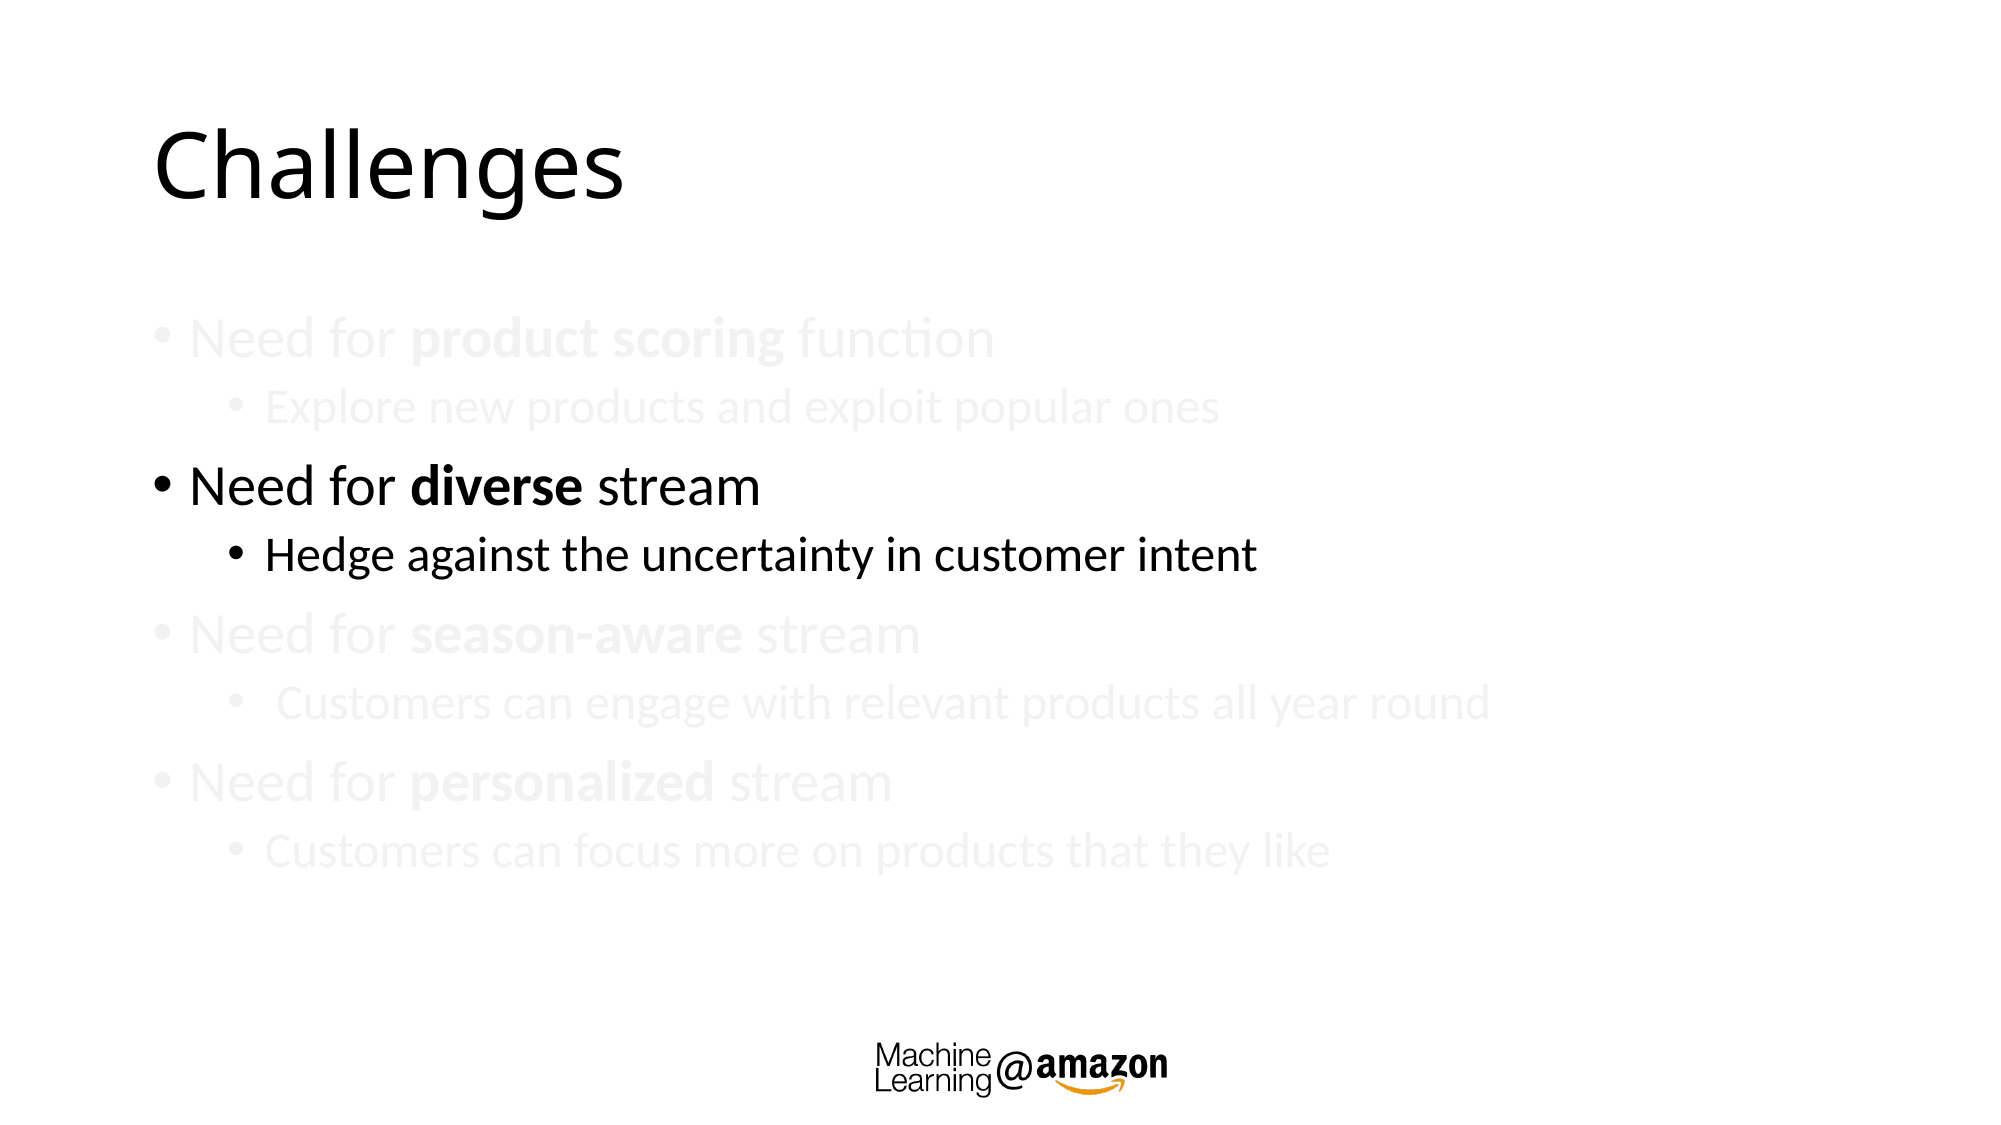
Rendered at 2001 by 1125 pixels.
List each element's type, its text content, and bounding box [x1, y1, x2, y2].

title Challenges [137, 59, 1863, 278]
picture [876, 1042, 1167, 1098]
list Need for product scoring function Explore new products and exploit popular ones Need for diverse stream Hedge against the uncertainty in customer intent Need for season-aware stream Customers can engage with relevant products all year round Need for personalized stream Customers can focus more on products that they like [137, 299, 1863, 1014]
